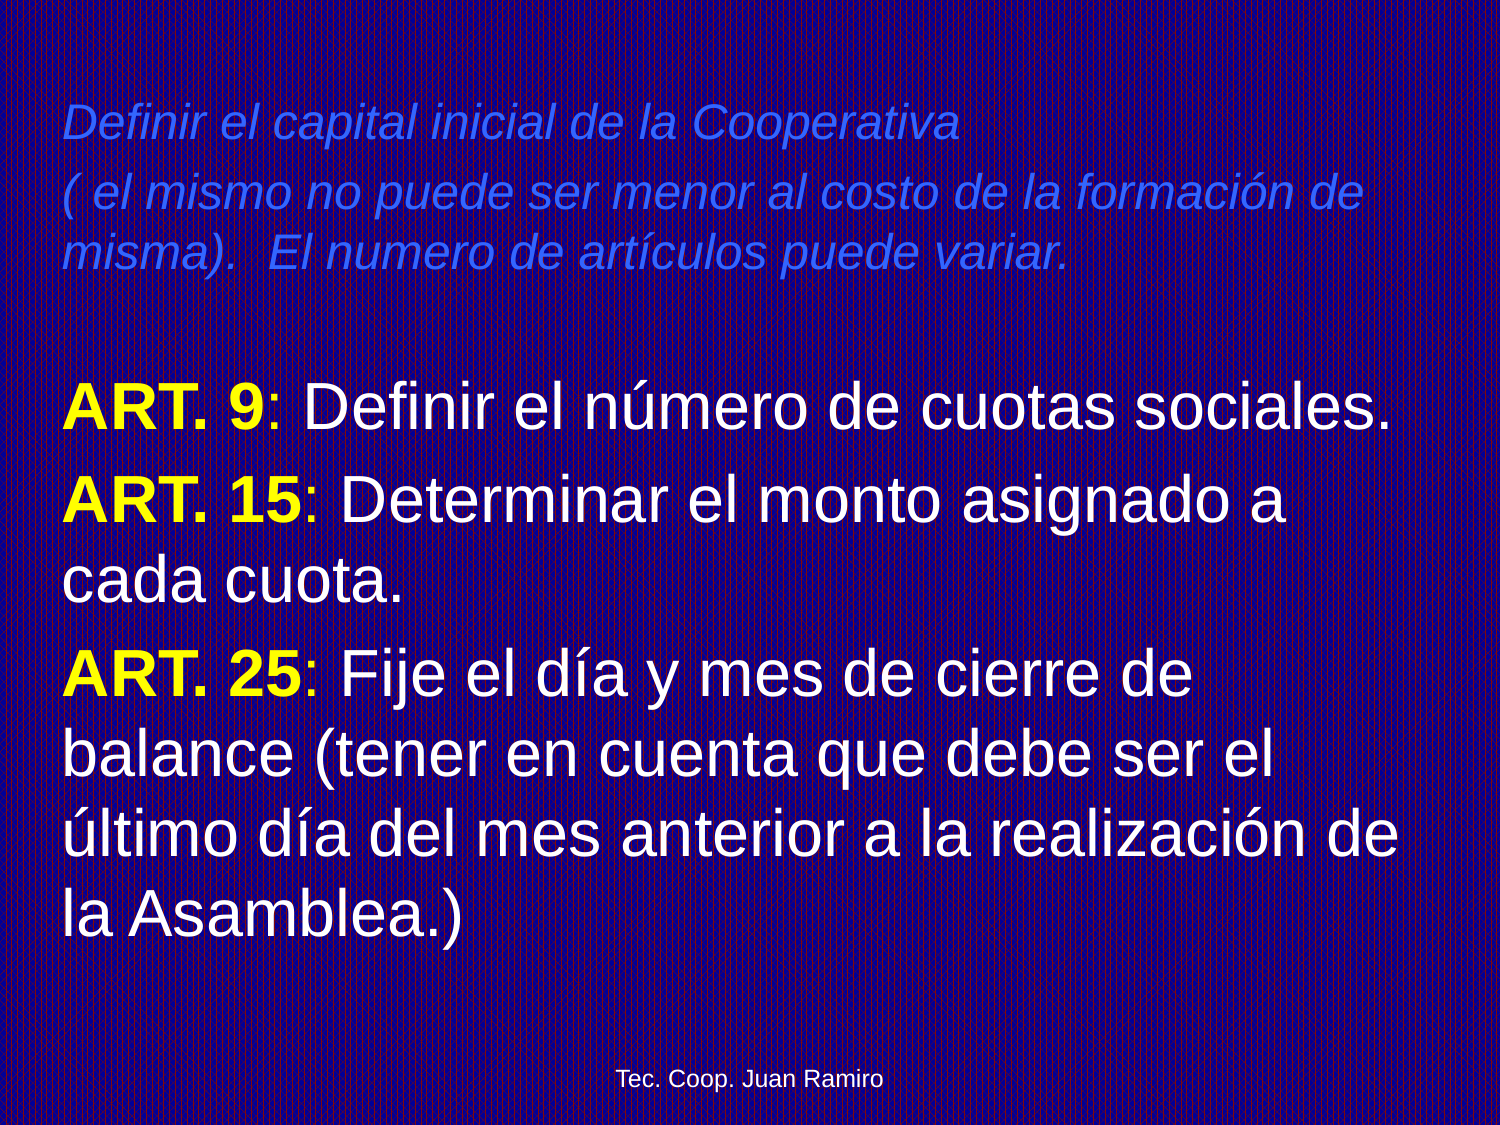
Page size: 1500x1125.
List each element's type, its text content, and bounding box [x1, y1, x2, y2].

footer Tec. Coop. Juan Ramiro [512, 1025, 988, 1100]
list Definir el capital inicial de la Cooperativa ( el mismo no puede ser menor al costo de la formación de misma). El numero de artículos puede variar. ART. 9: Definir el número de cuotas sociales. ART. 15: Determinar el monto asignado a cada cuota. ART. 25: Fije el día y mes de cierre de balance (tener en cuenta que debe ser el último día del mes anterior a la realización de la Asamblea.) [46, 82, 1425, 1006]
